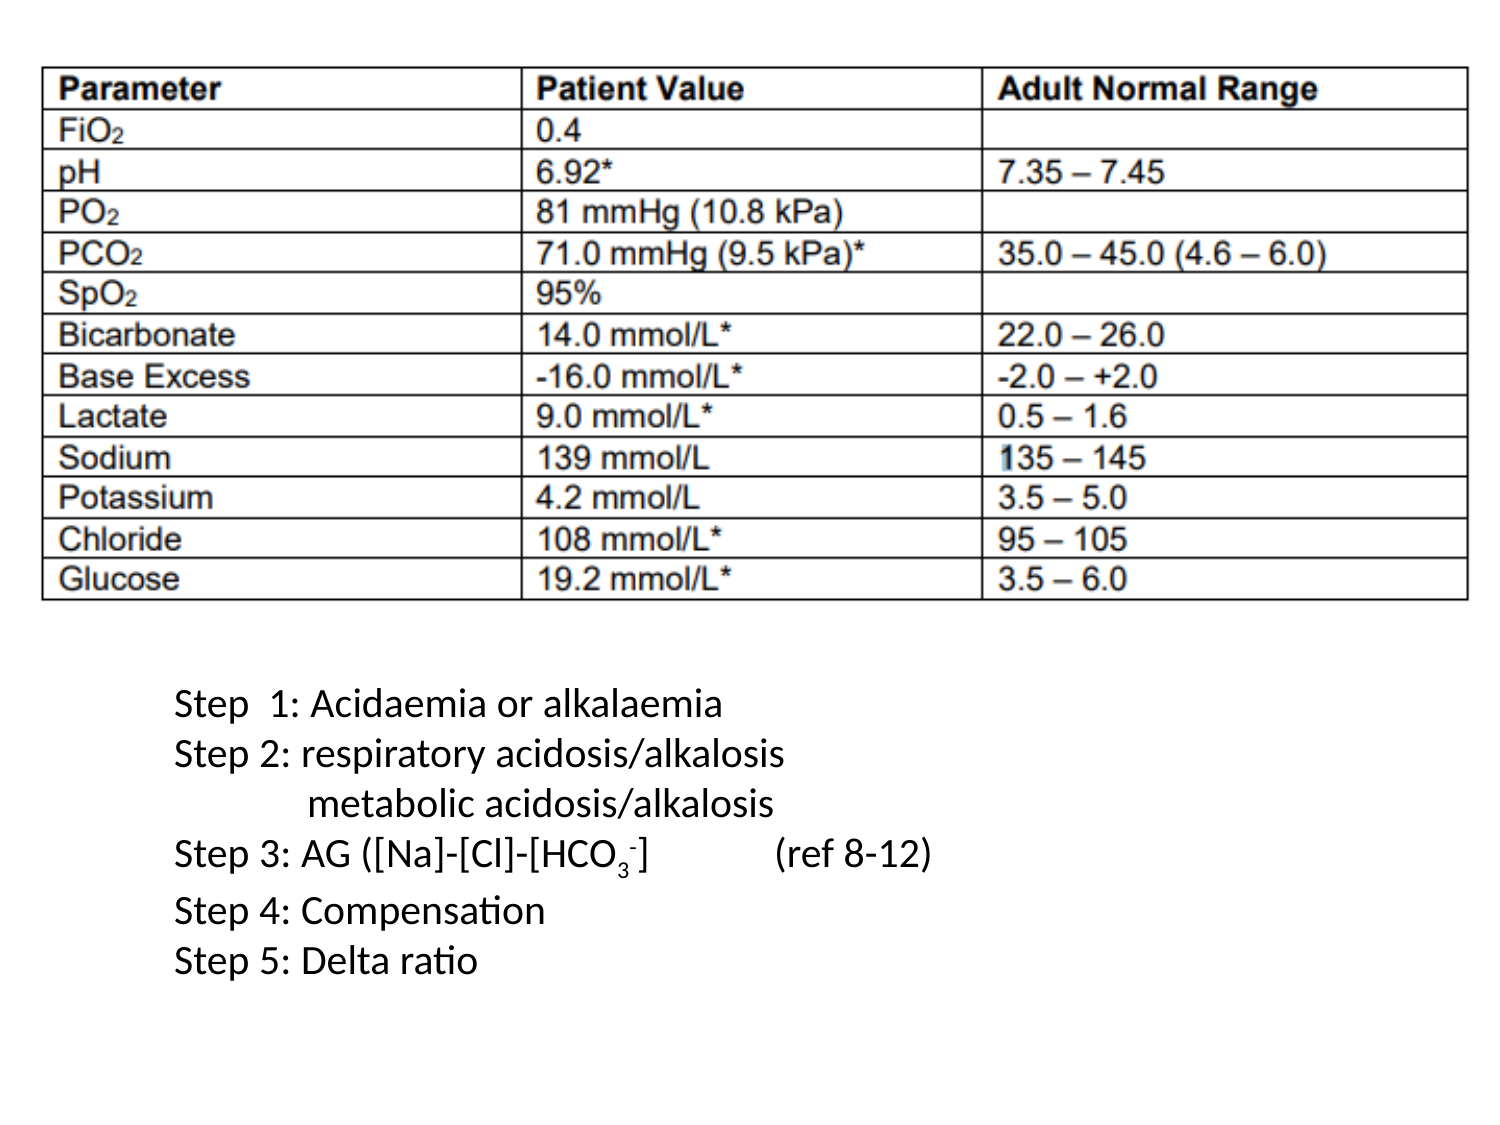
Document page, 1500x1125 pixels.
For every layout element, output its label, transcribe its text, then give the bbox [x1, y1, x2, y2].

text_box Step 1: Acidaemia or alkalaemia Step 2: respiratory acidosis/alkalosis metabolic acidosis/alkalosis Step 3: AG ([Na]-[Cl]-[HCO3-] (ref 8-12) Step 4: Compensation Step 5: Delta ratio [159, 668, 1376, 1041]
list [17, 42, 1488, 622]
